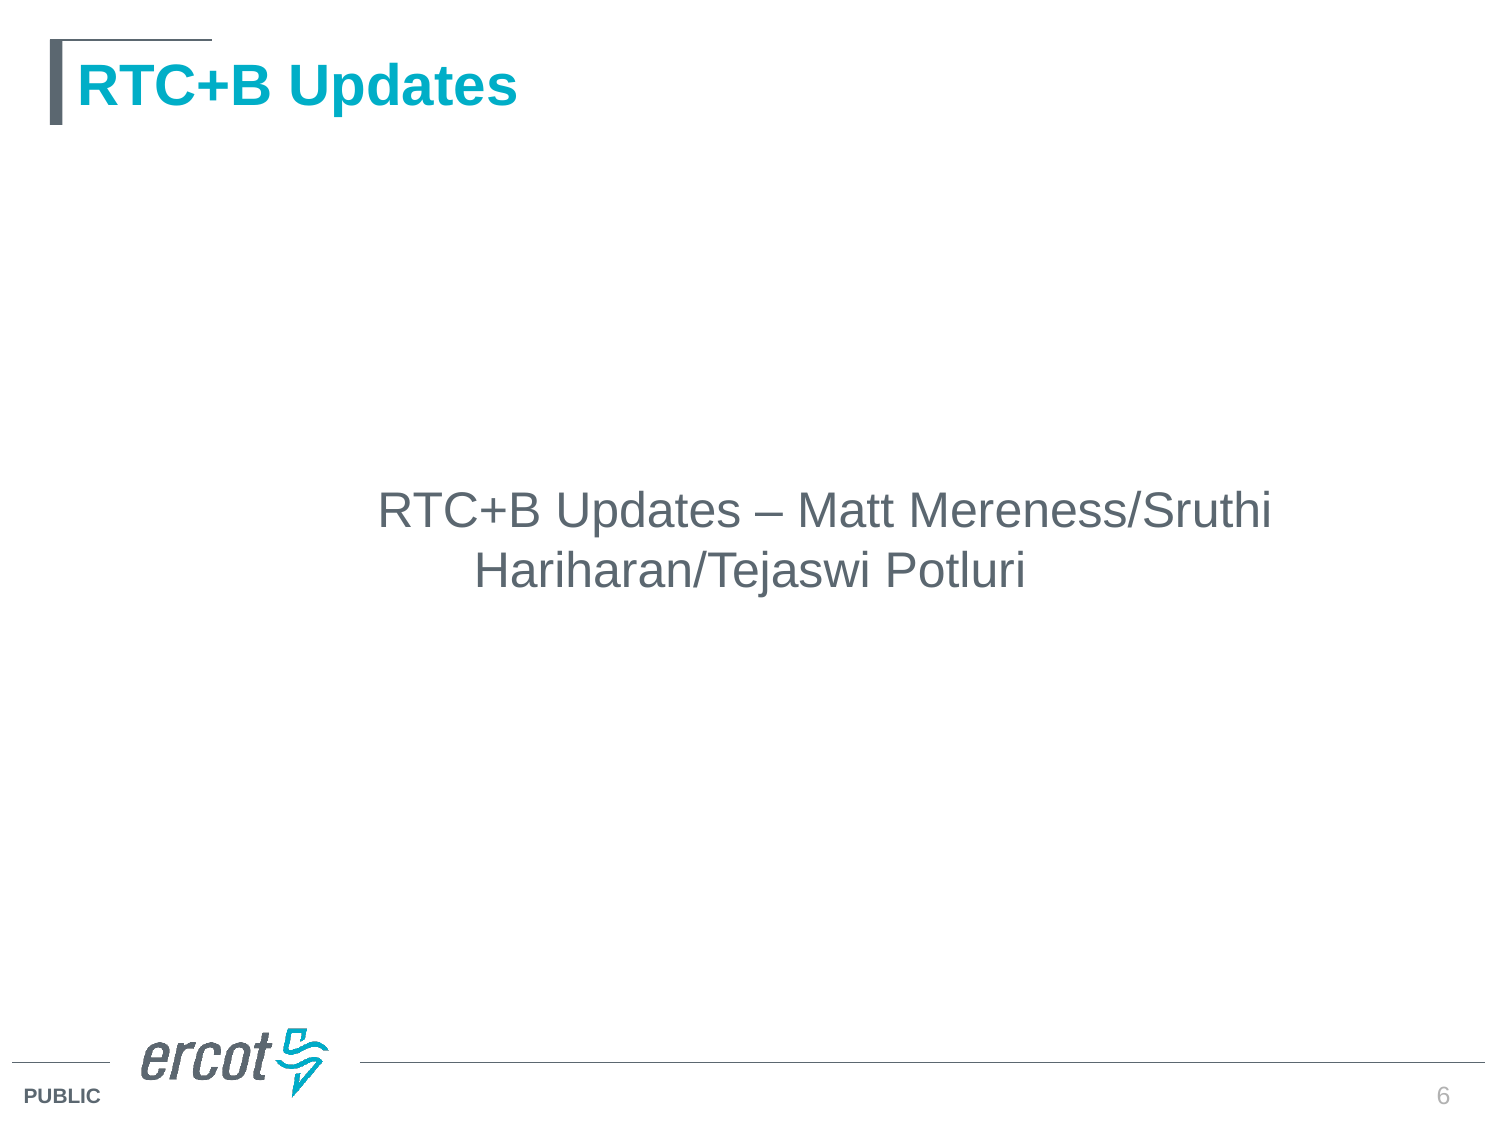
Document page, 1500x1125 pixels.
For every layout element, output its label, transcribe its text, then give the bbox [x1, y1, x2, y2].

title RTC+B Updates [62, 39, 1450, 125]
list RTC+B Updates – Matt Mereness/Sruthi Hariharan/Tejaswi Potluri [50, 162, 1450, 992]
slide_number 6 [1400, 1076, 1488, 1113]
picture [137, 1024, 332, 1100]
